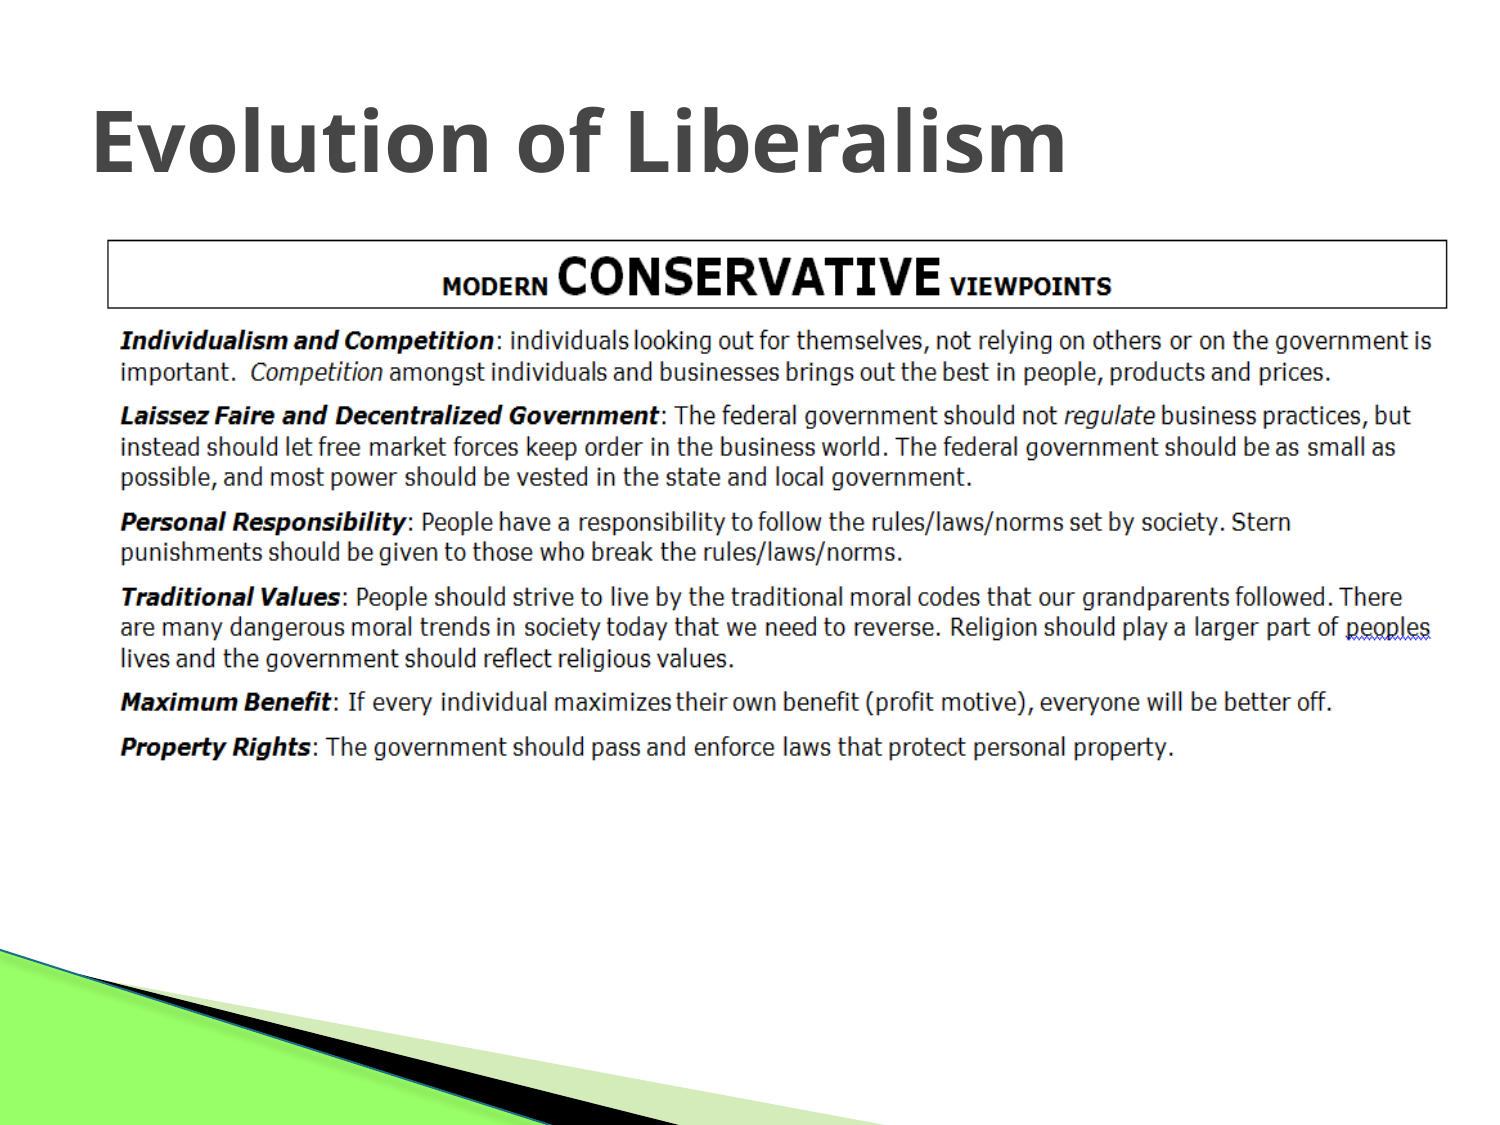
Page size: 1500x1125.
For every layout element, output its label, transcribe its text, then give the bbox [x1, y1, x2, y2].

title Evolution of Liberalism [75, 45, 1425, 233]
picture [93, 222, 1454, 774]
